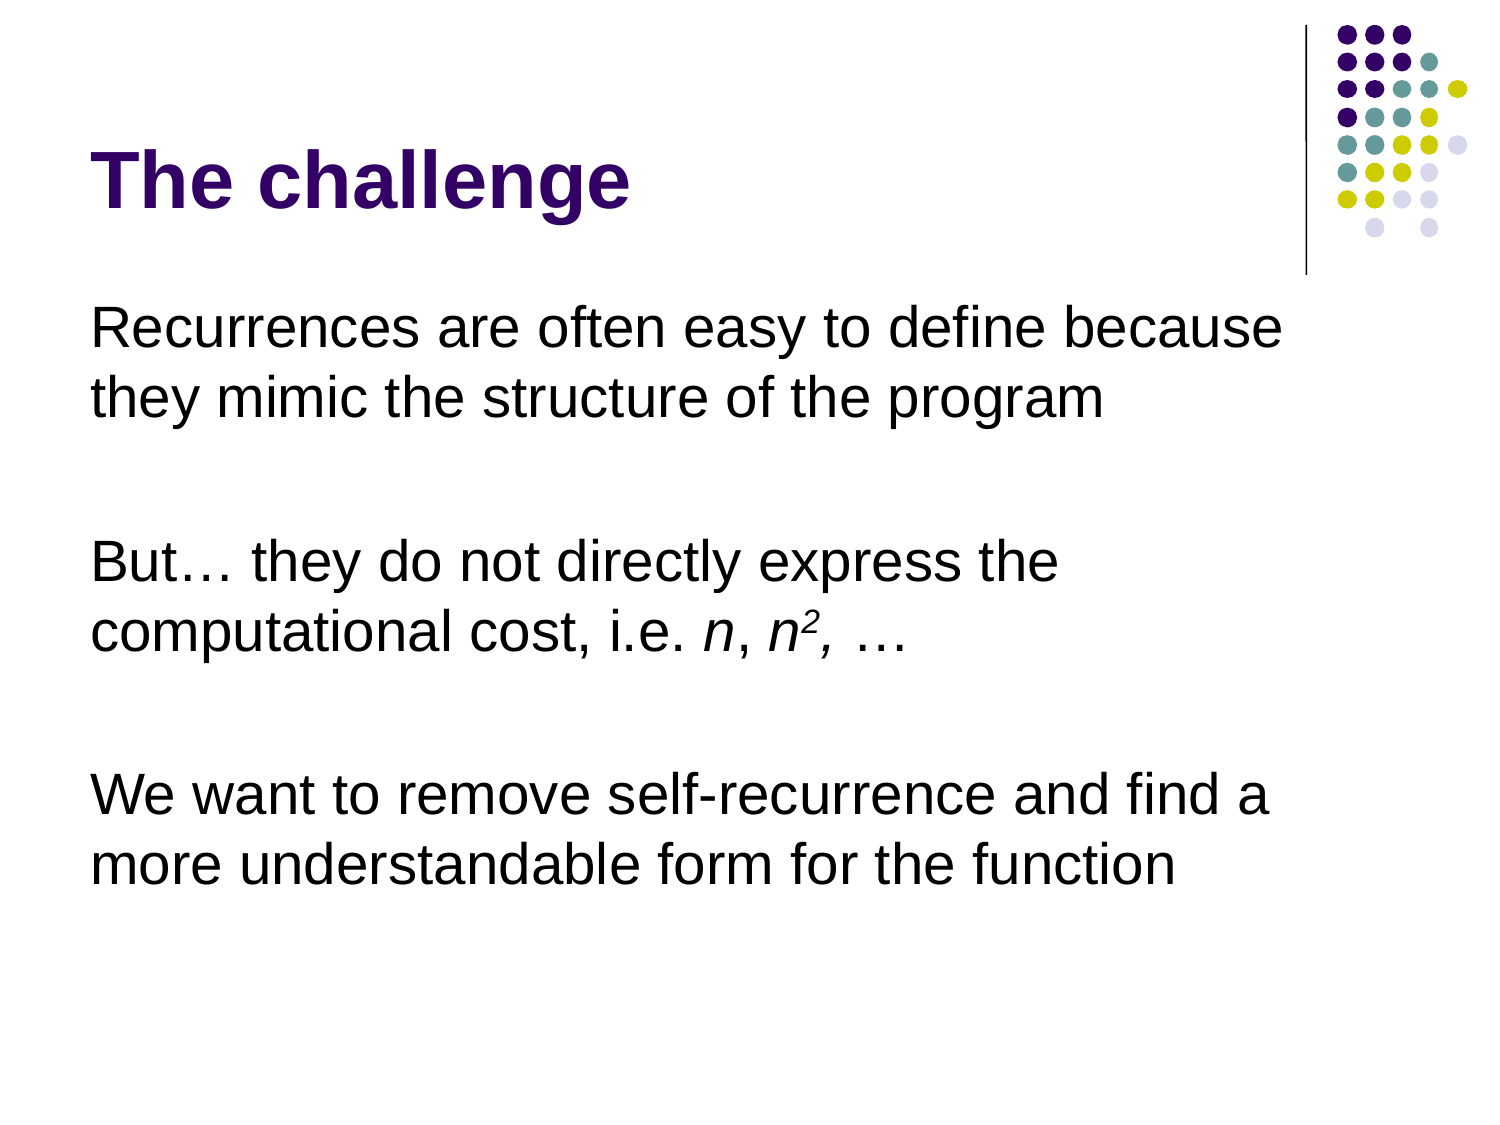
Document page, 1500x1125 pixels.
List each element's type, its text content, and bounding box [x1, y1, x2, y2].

list Recurrences are often easy to define because they mimic the structure of the program But… they do not directly express the computational cost, i.e. n, n2, … We want to remove self-recurrence and find a more understandable form for the function [75, 282, 1425, 1006]
title The challenge [75, 20, 1313, 233]
